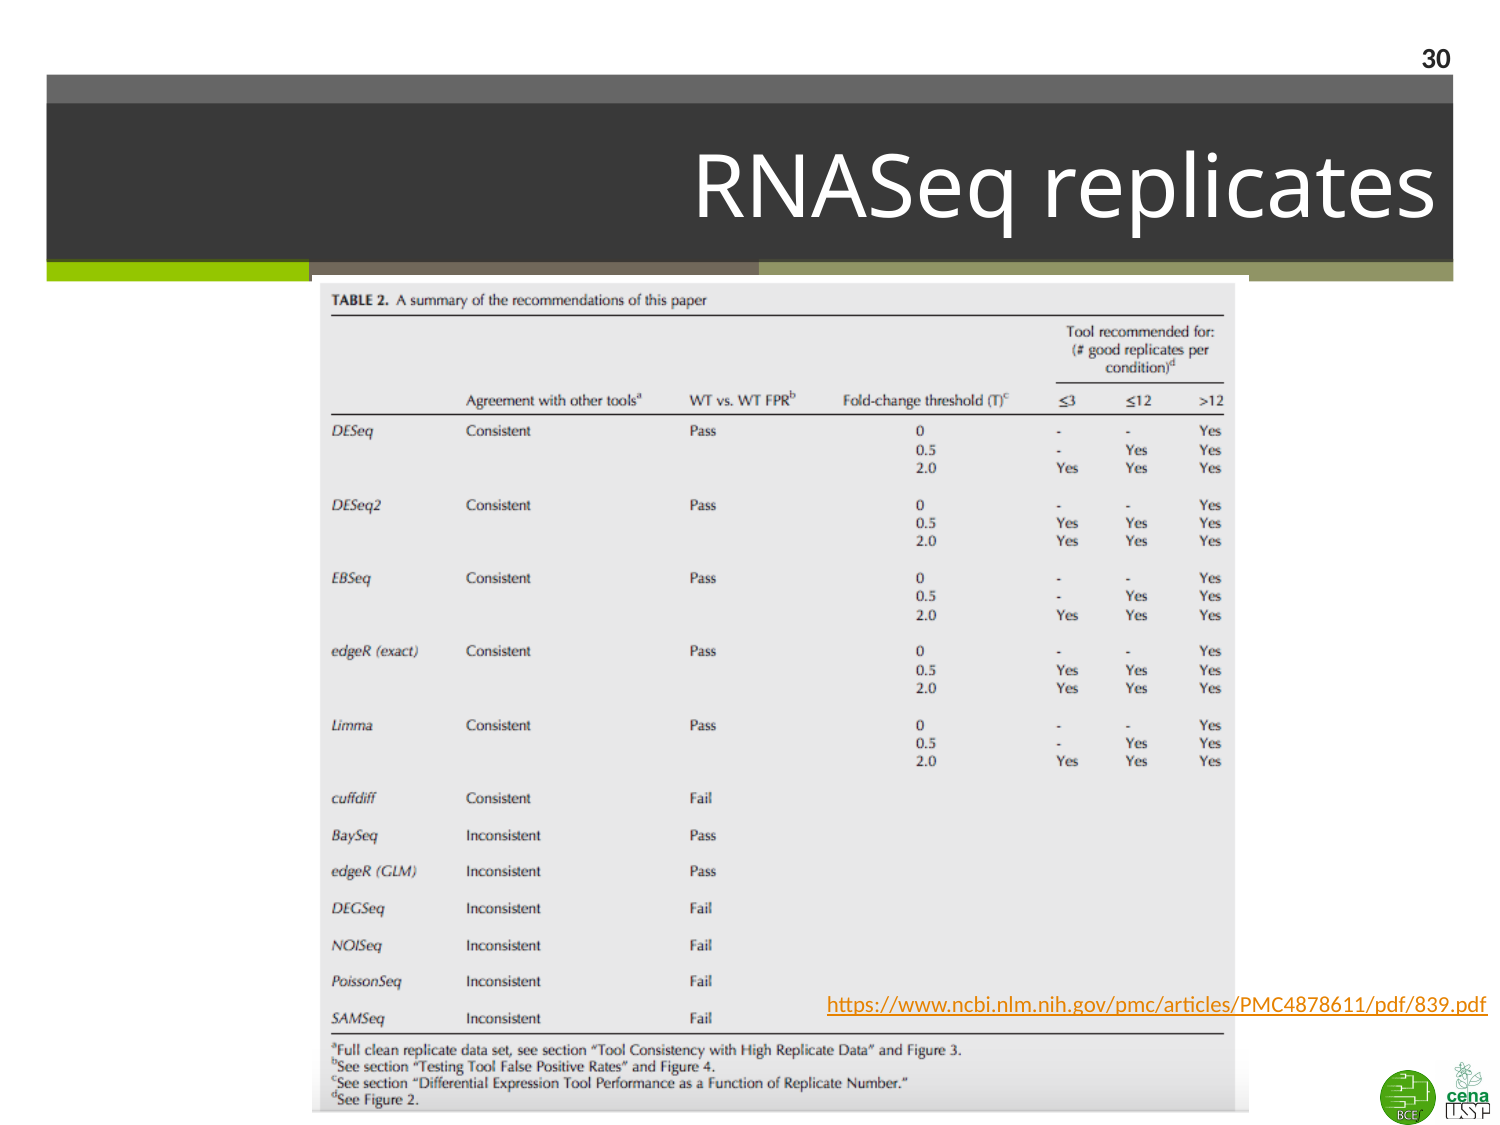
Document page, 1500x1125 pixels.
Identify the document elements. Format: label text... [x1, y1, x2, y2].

text_box https://www.ncbi.nlm.nih.gov/pmc/articles/PMC4878611/pdf/839.pdf [1253, 982, 1500, 1025]
picture [1380, 1060, 1500, 1125]
title RNASeq replicates [46, 103, 1454, 263]
picture [312, 274, 1249, 1114]
slide_number 30 [1362, 27, 1466, 87]
